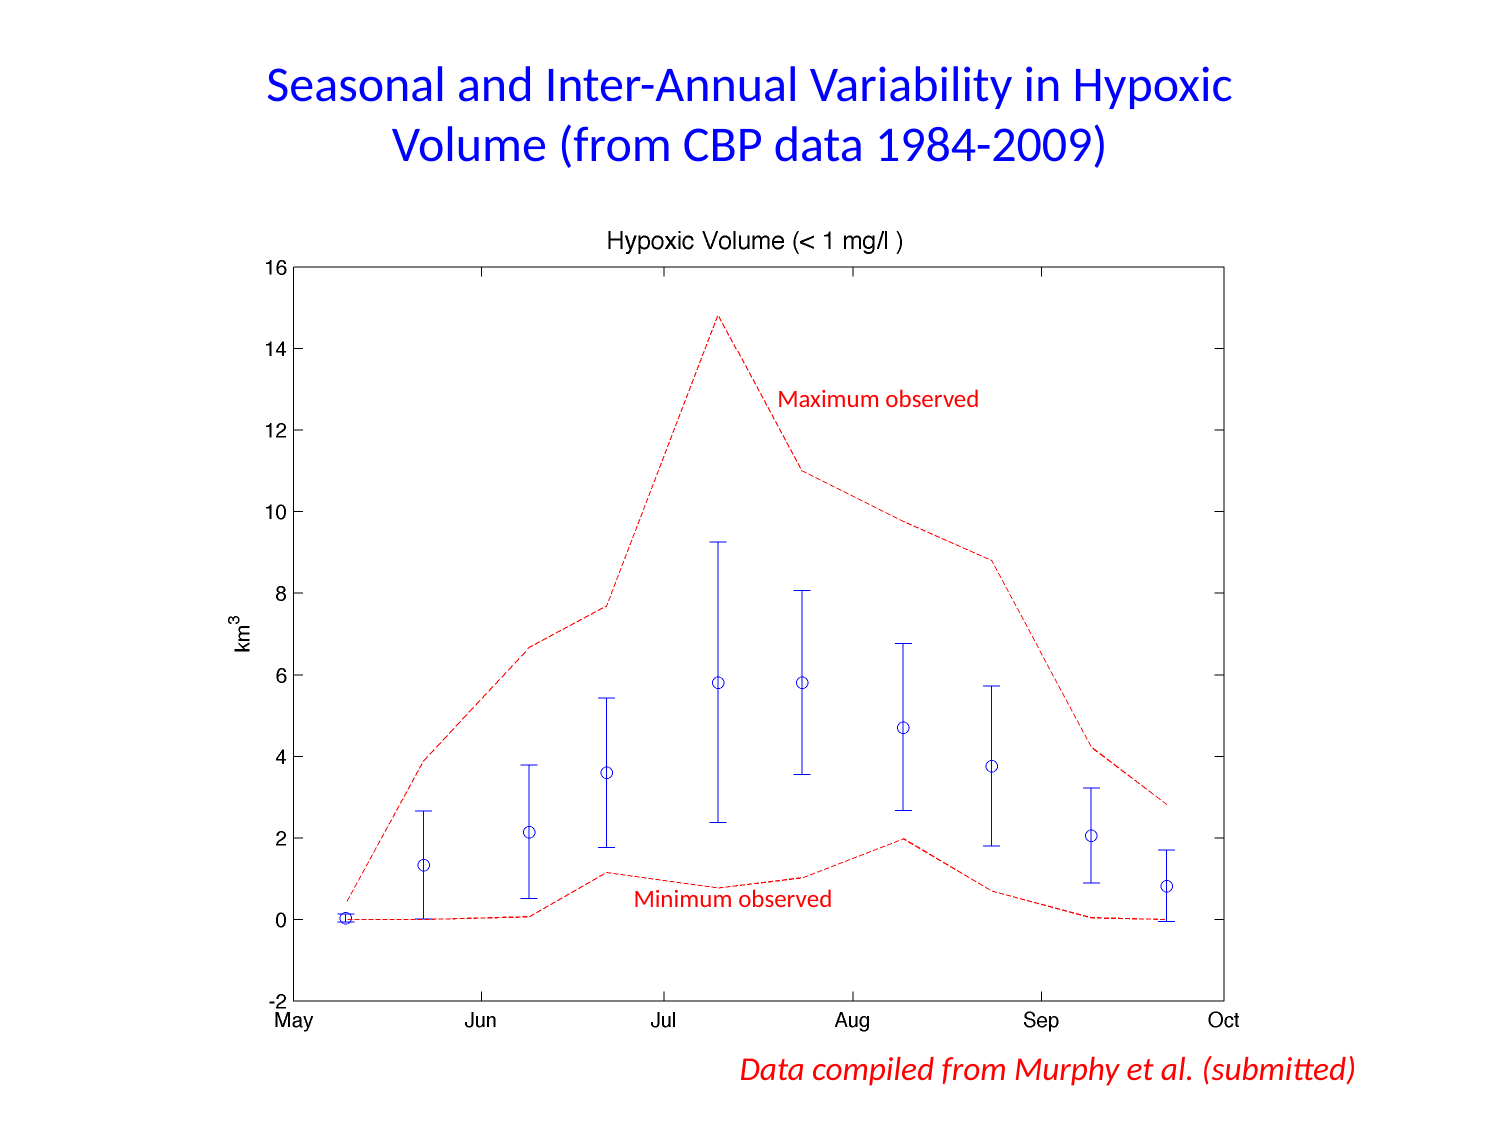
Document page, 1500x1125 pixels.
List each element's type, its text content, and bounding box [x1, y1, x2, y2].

text_box Seasonal and Inter-Annual Variability in Hypoxic Volume (from CBP data 1984-2009) [224, 43, 1275, 179]
text_box Data compiled from Murphy et al. (submitted) [1341, 1039, 1488, 1094]
picture [137, 199, 1338, 1101]
